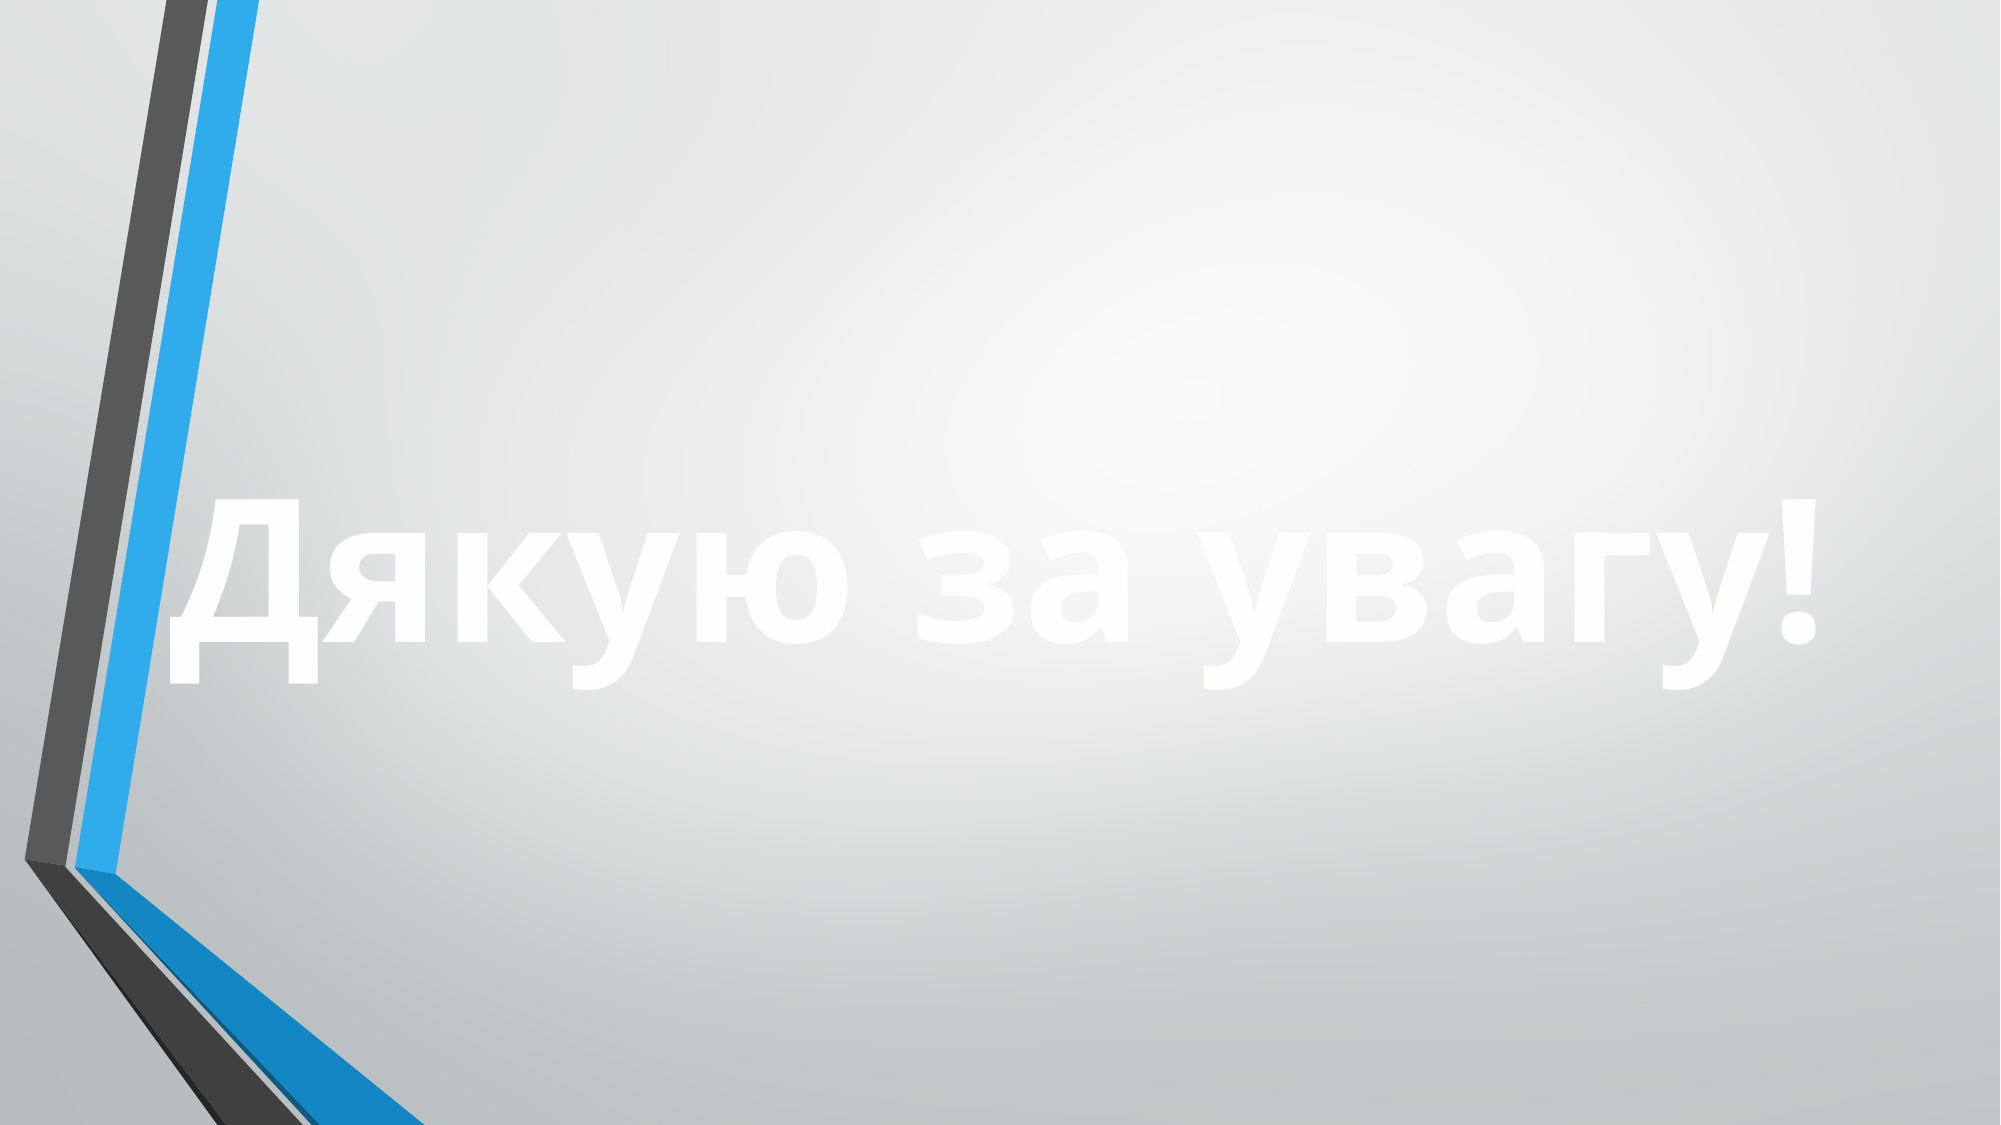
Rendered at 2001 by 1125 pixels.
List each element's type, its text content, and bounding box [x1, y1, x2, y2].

title Дякую за увагу! [0, 418, 2000, 707]
